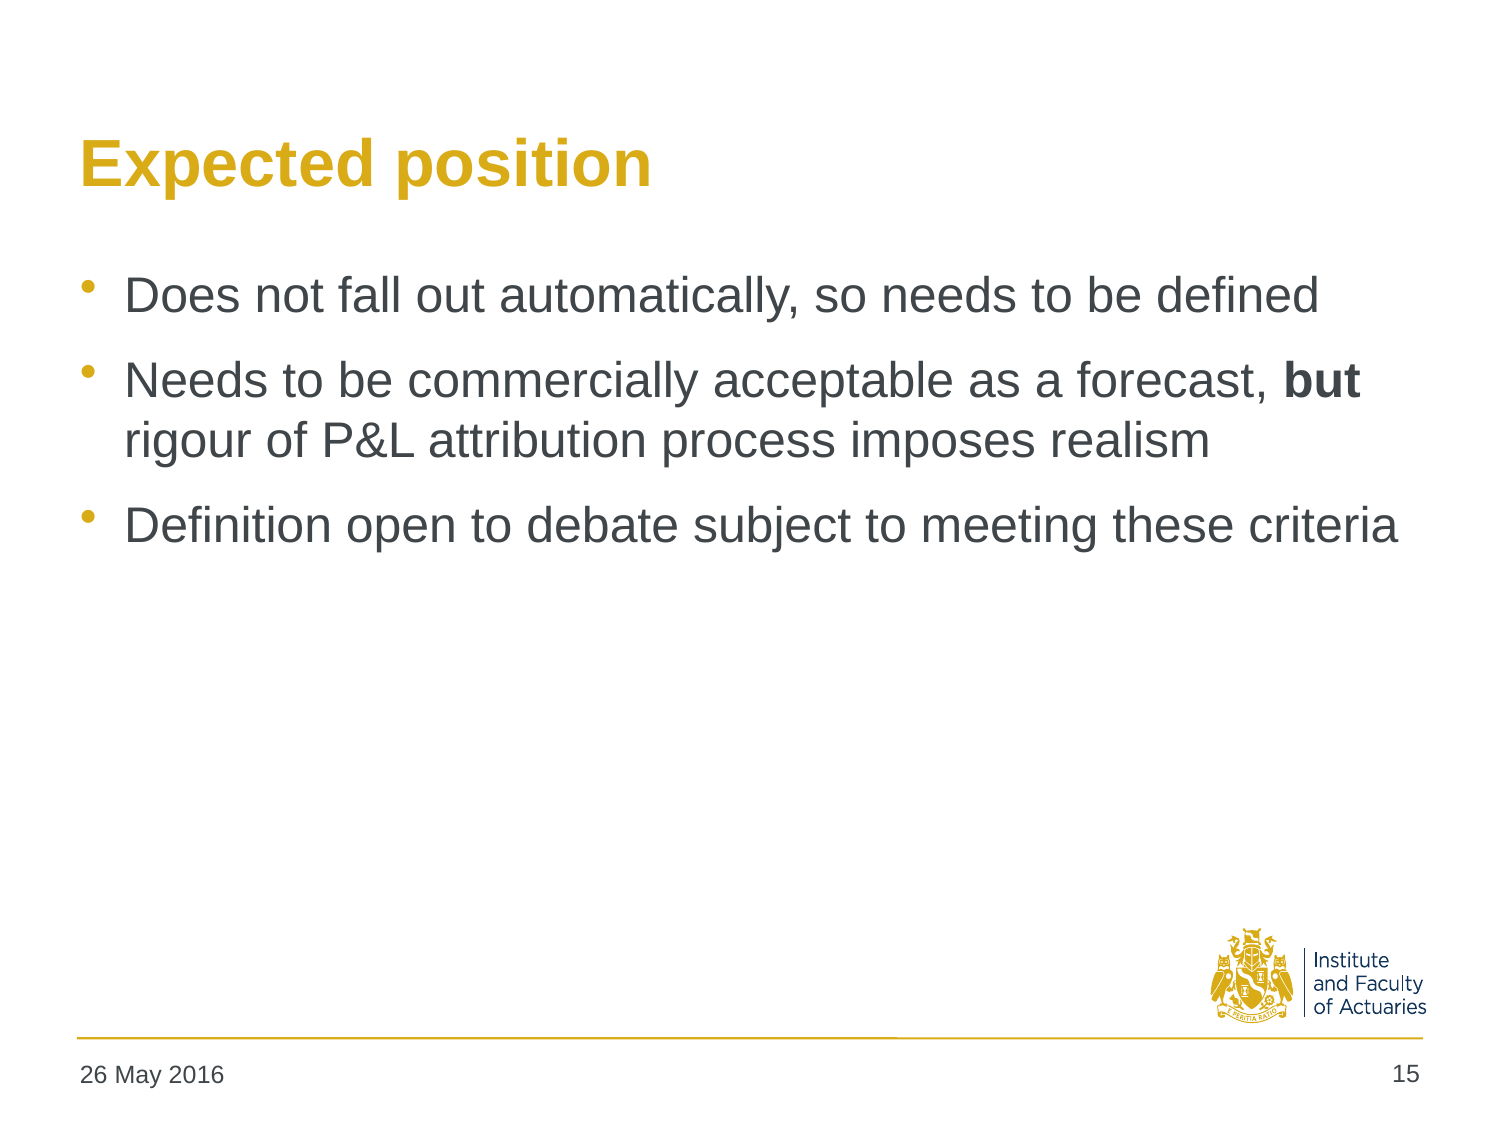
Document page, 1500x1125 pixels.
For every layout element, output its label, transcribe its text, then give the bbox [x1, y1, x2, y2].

slide_number 15 [1328, 1050, 1436, 1106]
title Expected position [64, 66, 1425, 254]
list Does not fall out automatically, so needs to be defined Needs to be commercially acceptable as a forecast, but rigour of P&L attribution process imposes realism Definition open to debate subject to meeting these criteria [64, 255, 1425, 1017]
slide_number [64, 1051, 396, 1106]
